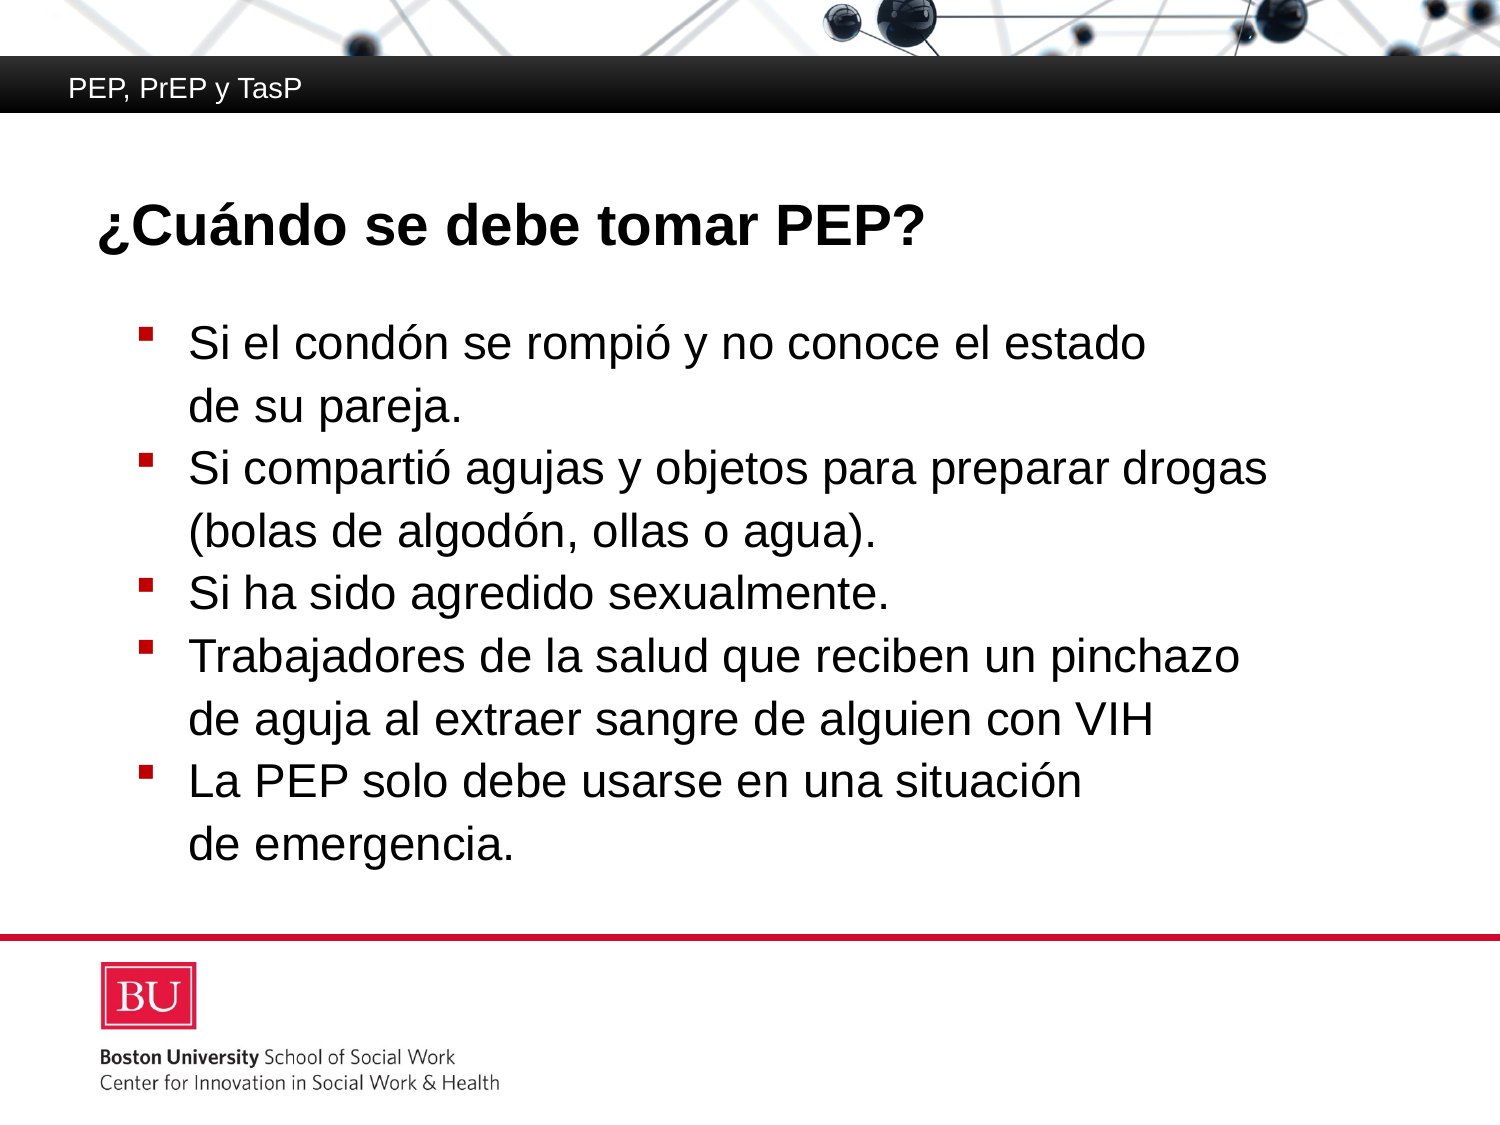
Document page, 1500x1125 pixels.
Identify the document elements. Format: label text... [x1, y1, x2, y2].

picture [0, 0, 1500, 56]
list Si el condón se rompió y no conoce el estado de su pareja. Si compartió agujas y objetos para preparar drogas (bolas de algodón, ollas o agua). Si ha sido agredido sexualmente. Trabajadores de la salud que reciben un pinchazo de aguja al extraer sangre de alguien con VIH La PEP solo debe usarse en una situación de emergencia. [120, 306, 1419, 875]
picture [99, 962, 500, 1095]
text_box PEP, PrEP y TasP [53, 62, 318, 113]
title ¿Cuándo se debe tomar PEP? [81, 172, 1449, 327]
